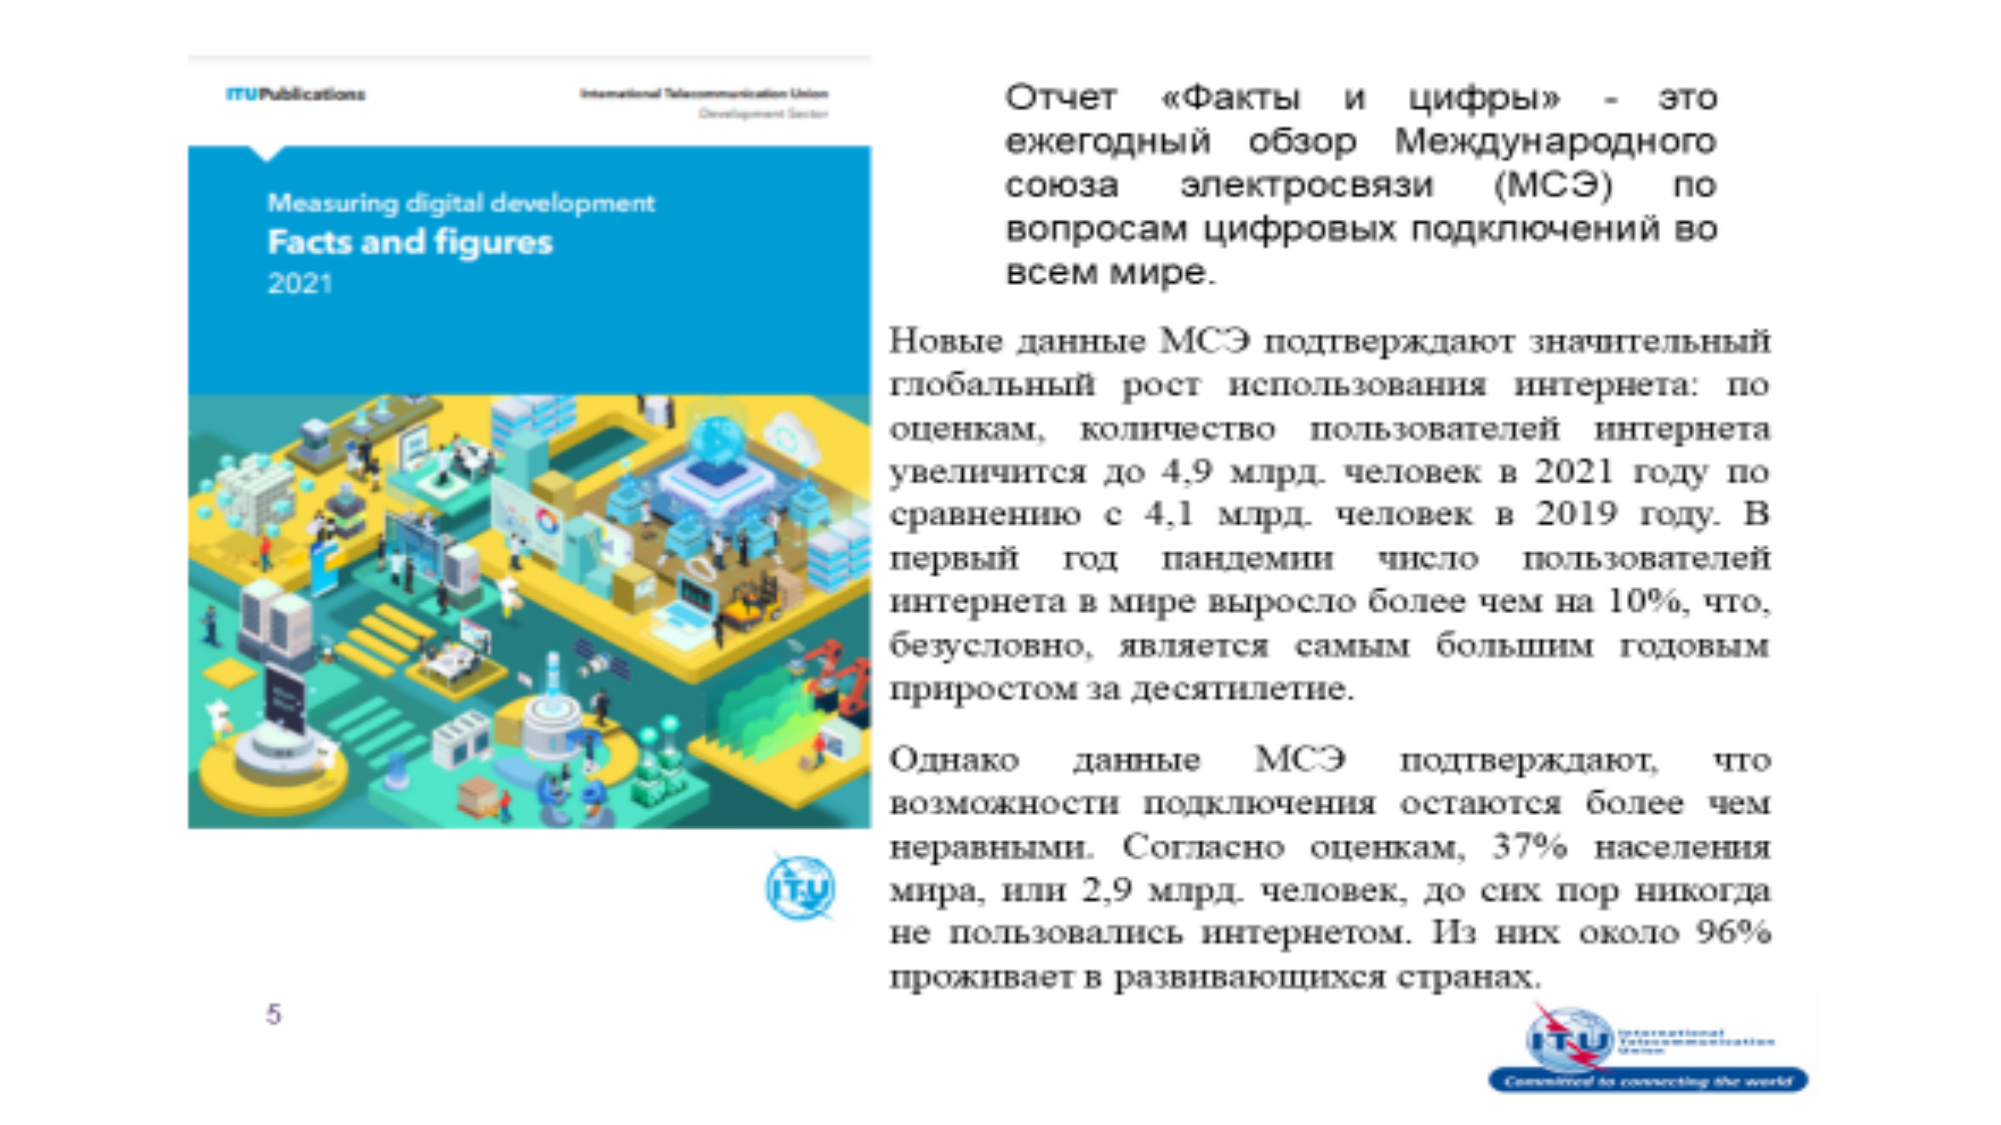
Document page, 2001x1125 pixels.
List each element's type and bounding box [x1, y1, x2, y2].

picture [186, 17, 1820, 1101]
